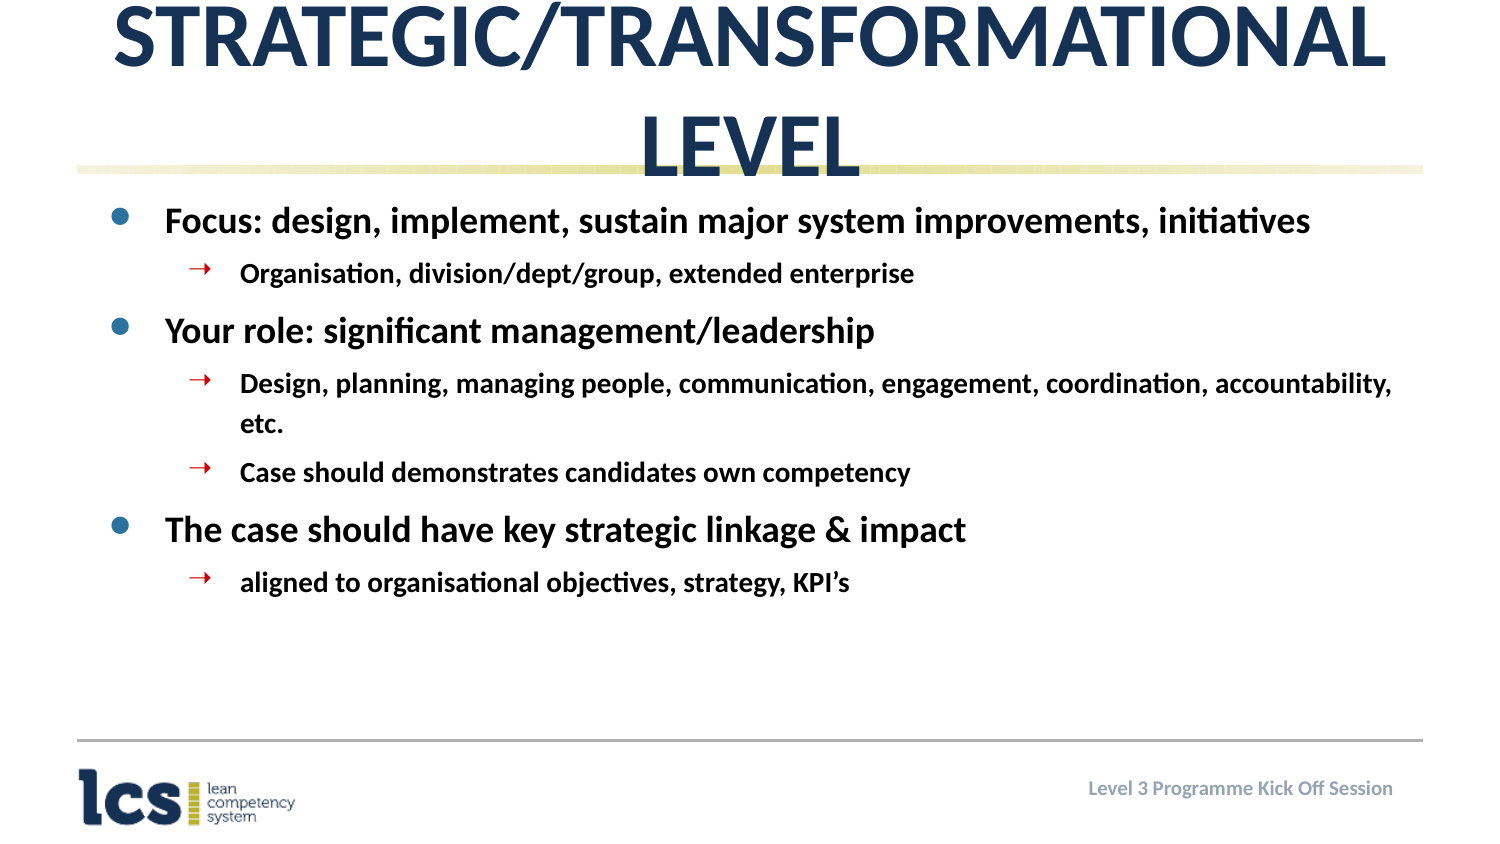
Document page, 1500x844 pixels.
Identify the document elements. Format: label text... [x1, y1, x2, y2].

list Focus: design, implement, sustain major system improvements, initiatives Organisation, division/dept/group, extended enterprise Your role: significant management/leadership Design, planning, managing people, communication, engagement, coordination, accountability, etc. Case should demonstrates candidates own competency The case should have key strategic linkage & impact aligned to organisational objectives, strategy, KPI’s [75, 181, 1425, 741]
picture [58, 748, 316, 844]
title Strategic/Transformational Level [76, 14, 1425, 155]
